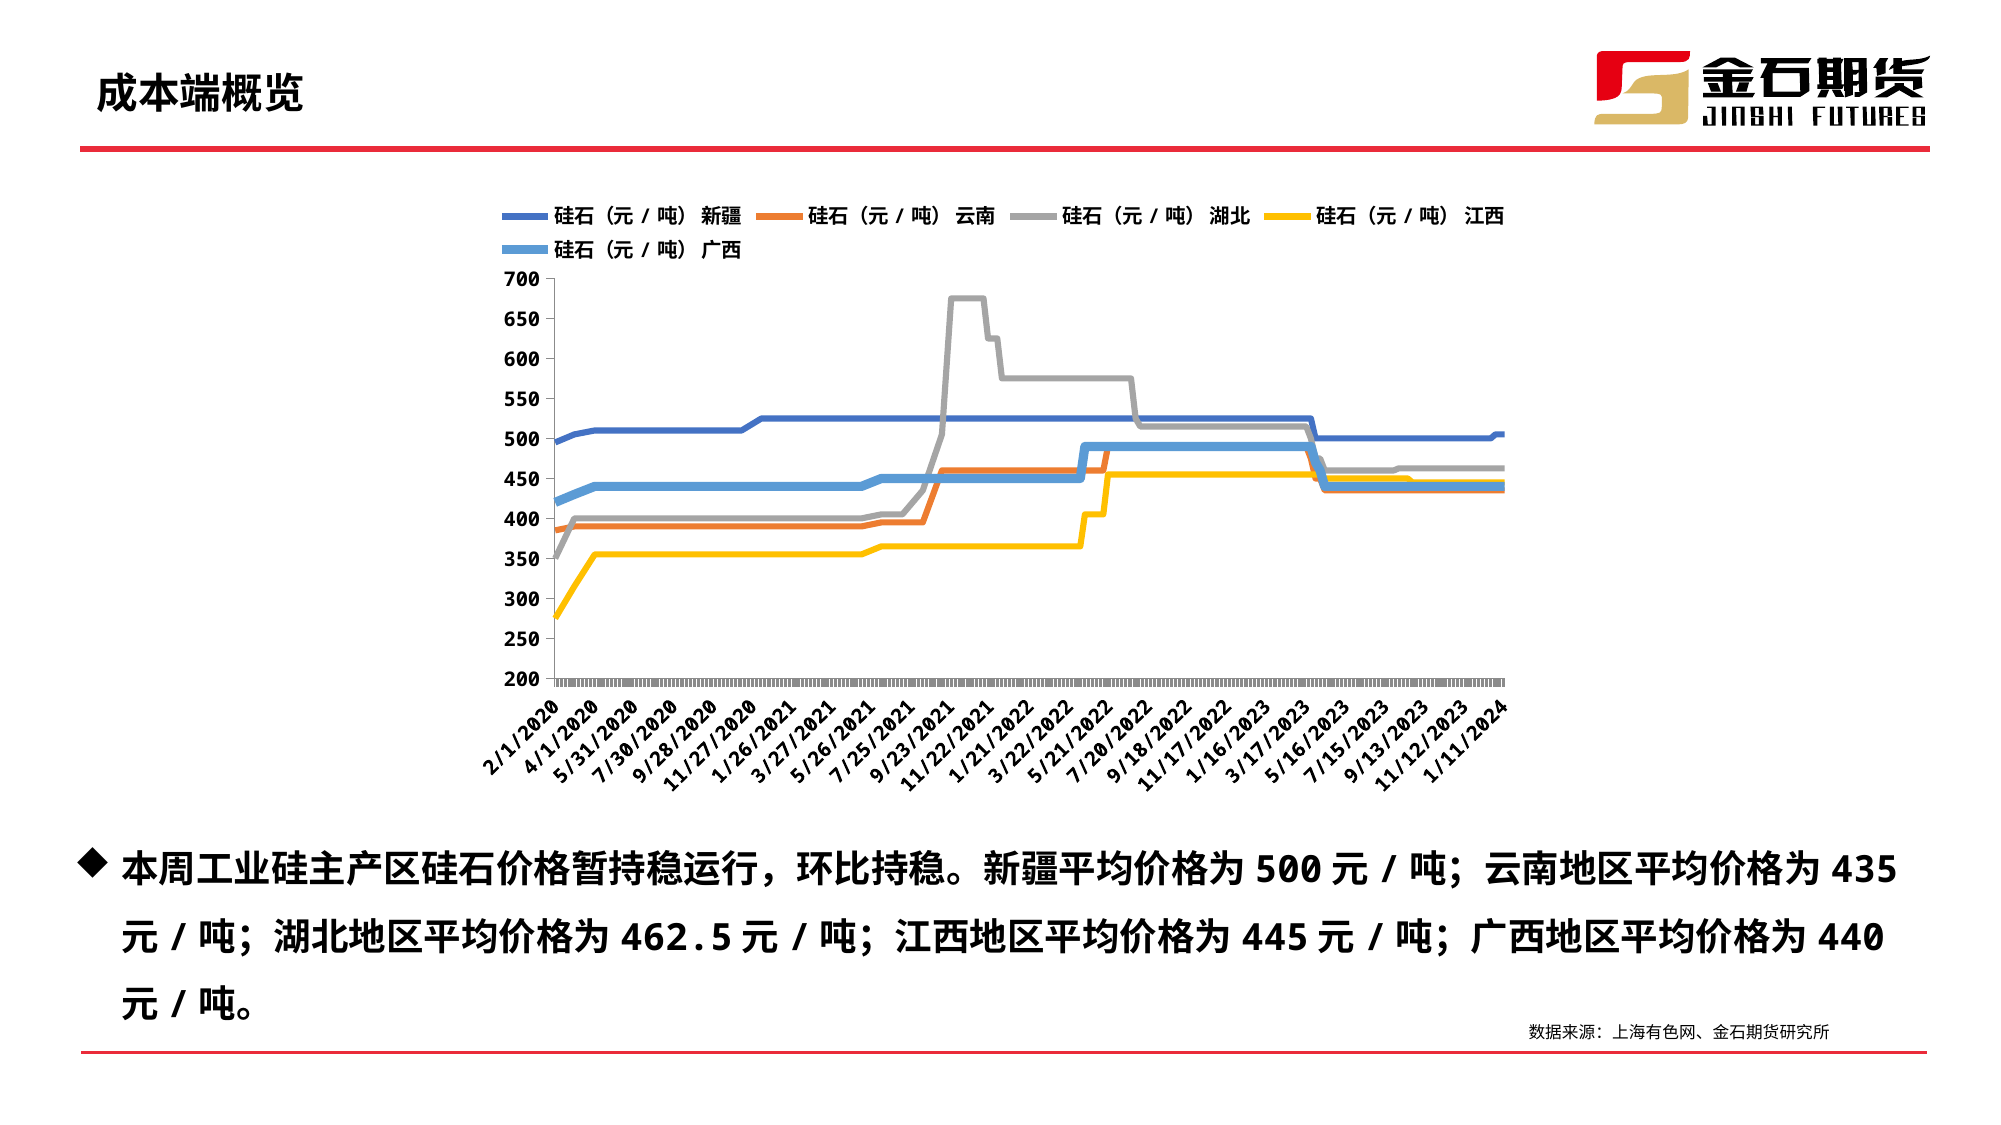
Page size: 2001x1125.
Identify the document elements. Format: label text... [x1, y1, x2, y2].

text_box 本周工业硅主产区硅石价格暂持稳运行，环比持稳。新疆平均价格为500元/吨；云南地区平均价格为435元/吨；湖北地区平均价格为462.5元/吨；江西地区平均价格为445元/吨；广西地区平均价格为440元/吨。 [59, 815, 1935, 1033]
chart [475, 195, 1514, 798]
title 成本端概览 [81, 59, 1107, 131]
text_box 数据来源：上海有色网、金石期货研究所 [1513, 1033, 1935, 1050]
